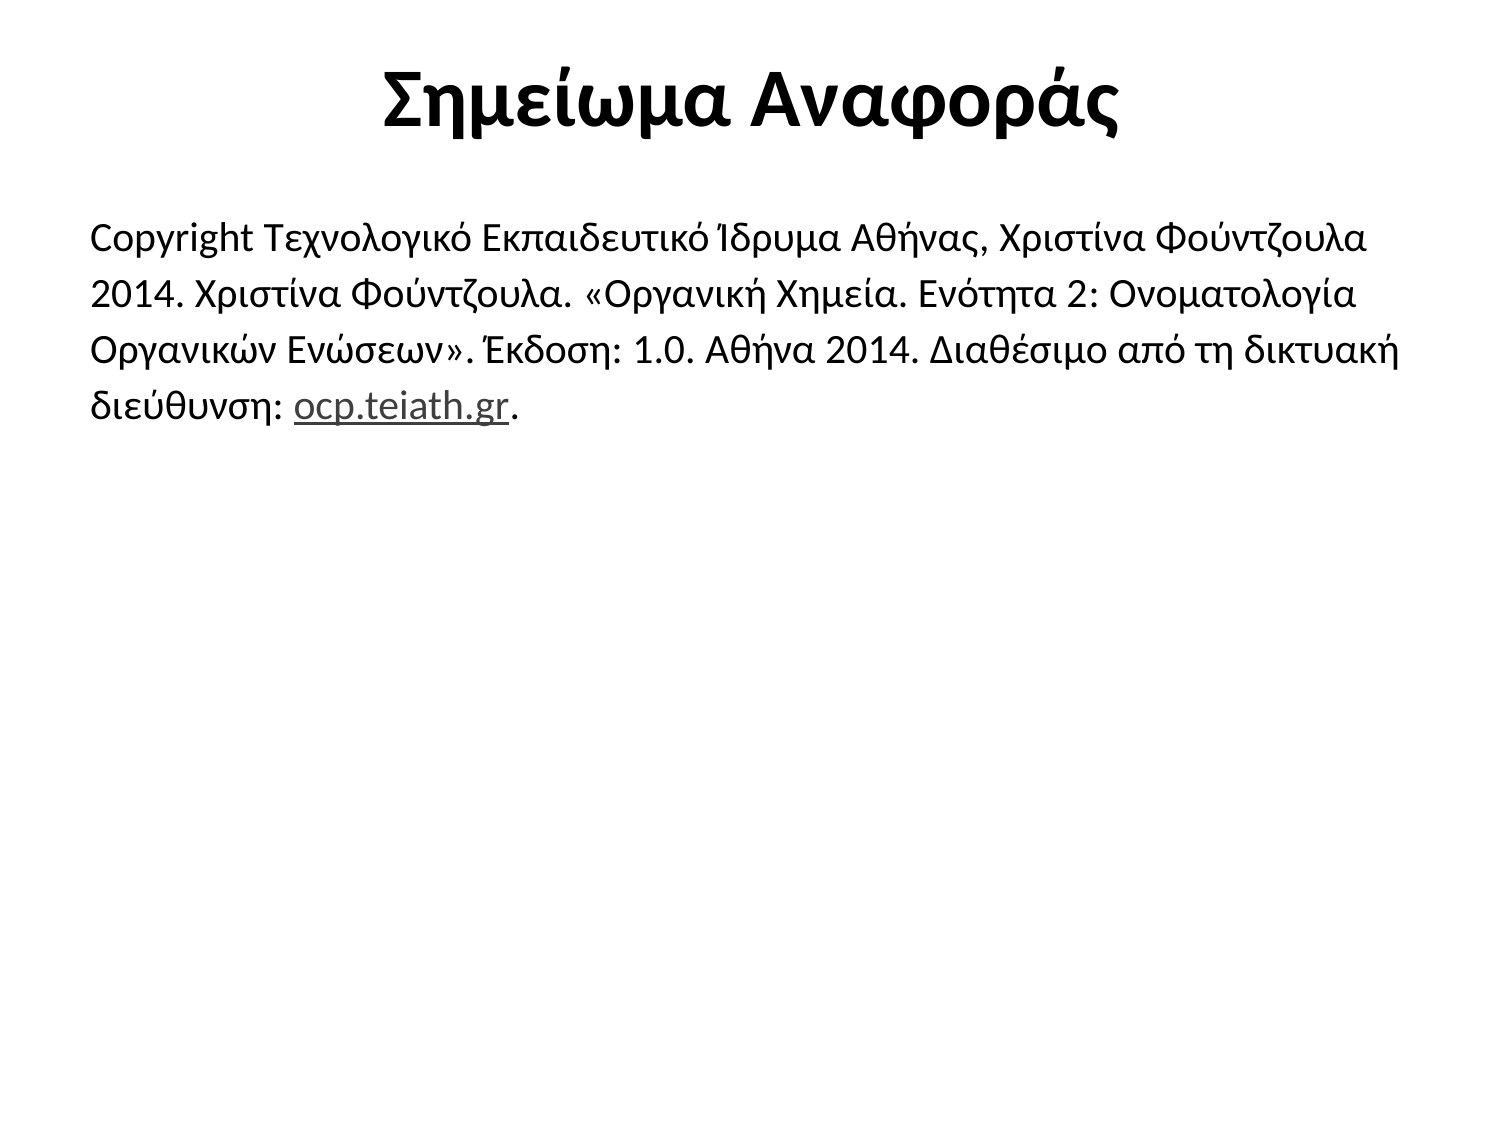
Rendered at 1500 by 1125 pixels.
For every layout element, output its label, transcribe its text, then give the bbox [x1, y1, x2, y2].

title Σημείωμα Αναφοράς [76, 19, 1427, 169]
list Copyright Τεχνολογικό Εκπαιδευτικό Ίδρυμα Αθήνας, Χριστίνα Φούντζουλα 2014. Χριστίνα Φούντζουλα. «Οργανική Χημεία. Ενότητα 2: Ονοματολογία Οργανικών Ενώσεων». Έκδοση: 1.0. Αθήνα 2014. Διαθέσιμο από τη δικτυακή διεύθυνση: ocp.teiath.gr. [75, 196, 1425, 1024]
